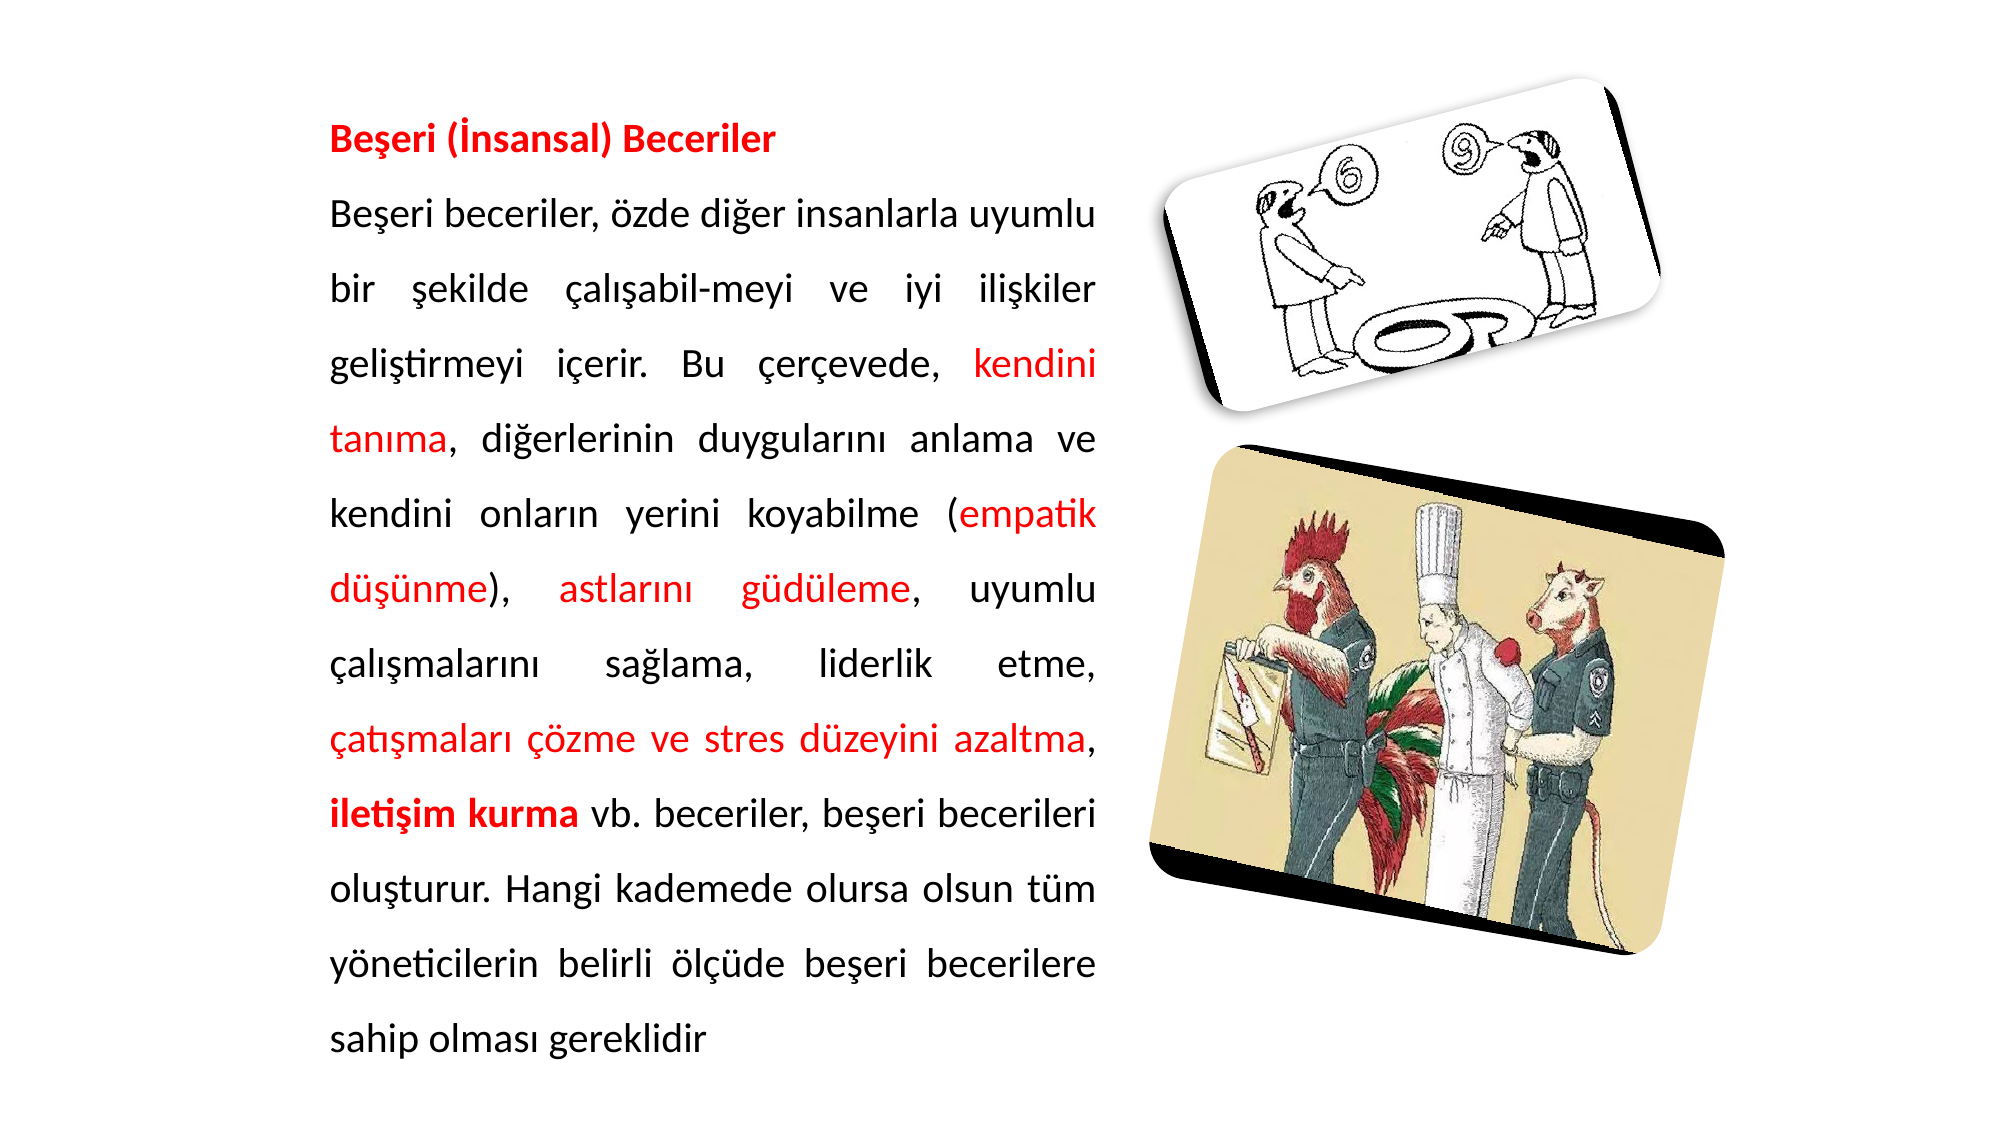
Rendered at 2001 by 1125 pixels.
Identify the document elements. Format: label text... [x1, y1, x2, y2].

picture [1164, 78, 1660, 412]
text_box Beşeri (İnsansal) Beceriler Beşeri beceriler, özde diğer insanlarla uyumlu bir şekilde çalışabil-meyi ve iyi ilişkiler geliştirmeyi içerir. Bu çerçevede, kendini tanıma, diğerlerinin duygularını anlama ve kendini onların yerini koyabilme (empatik düşünme), astlarını güdüleme, uyumlu çalışmalarını sağlama, liderlik etme, çatışmaları çözme ve stres düzeyini azaltma, iletişim kurma vb. beceriler, beşeri becerileri oluşturur. Hangi kademede olursa olsun tüm yöneticilerin belirli ölçüde beşeri becerilere sahip olması gereklidir [314, 78, 1112, 1068]
picture [1149, 444, 1725, 956]
